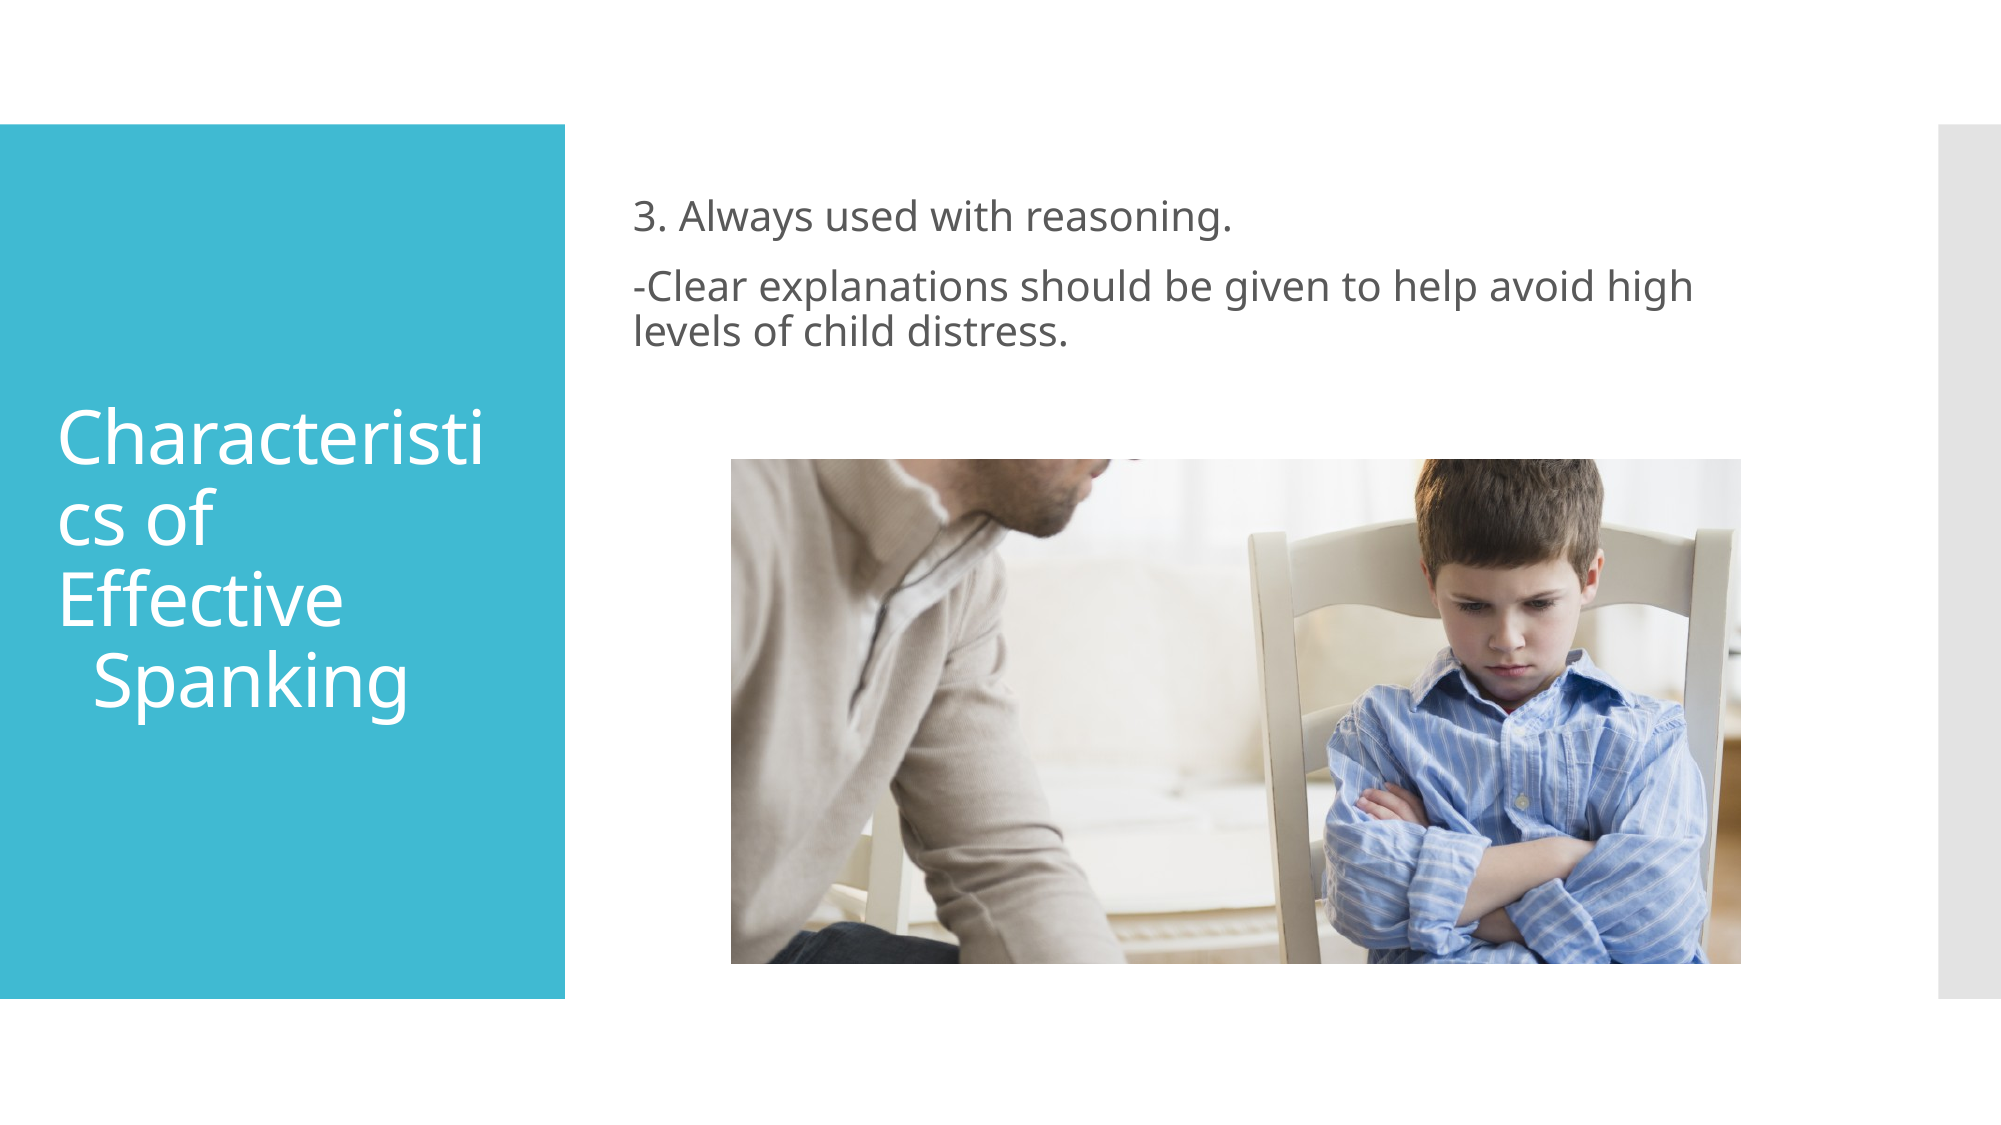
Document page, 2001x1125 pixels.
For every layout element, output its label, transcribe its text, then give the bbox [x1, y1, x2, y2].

list 3. Always used with reasoning. -Clear explanations should be given to help avoid high levels of child distress. [617, 0, 1818, 621]
title Characteristics of Effective Spanking [41, 184, 525, 940]
picture [730, 458, 1742, 965]
